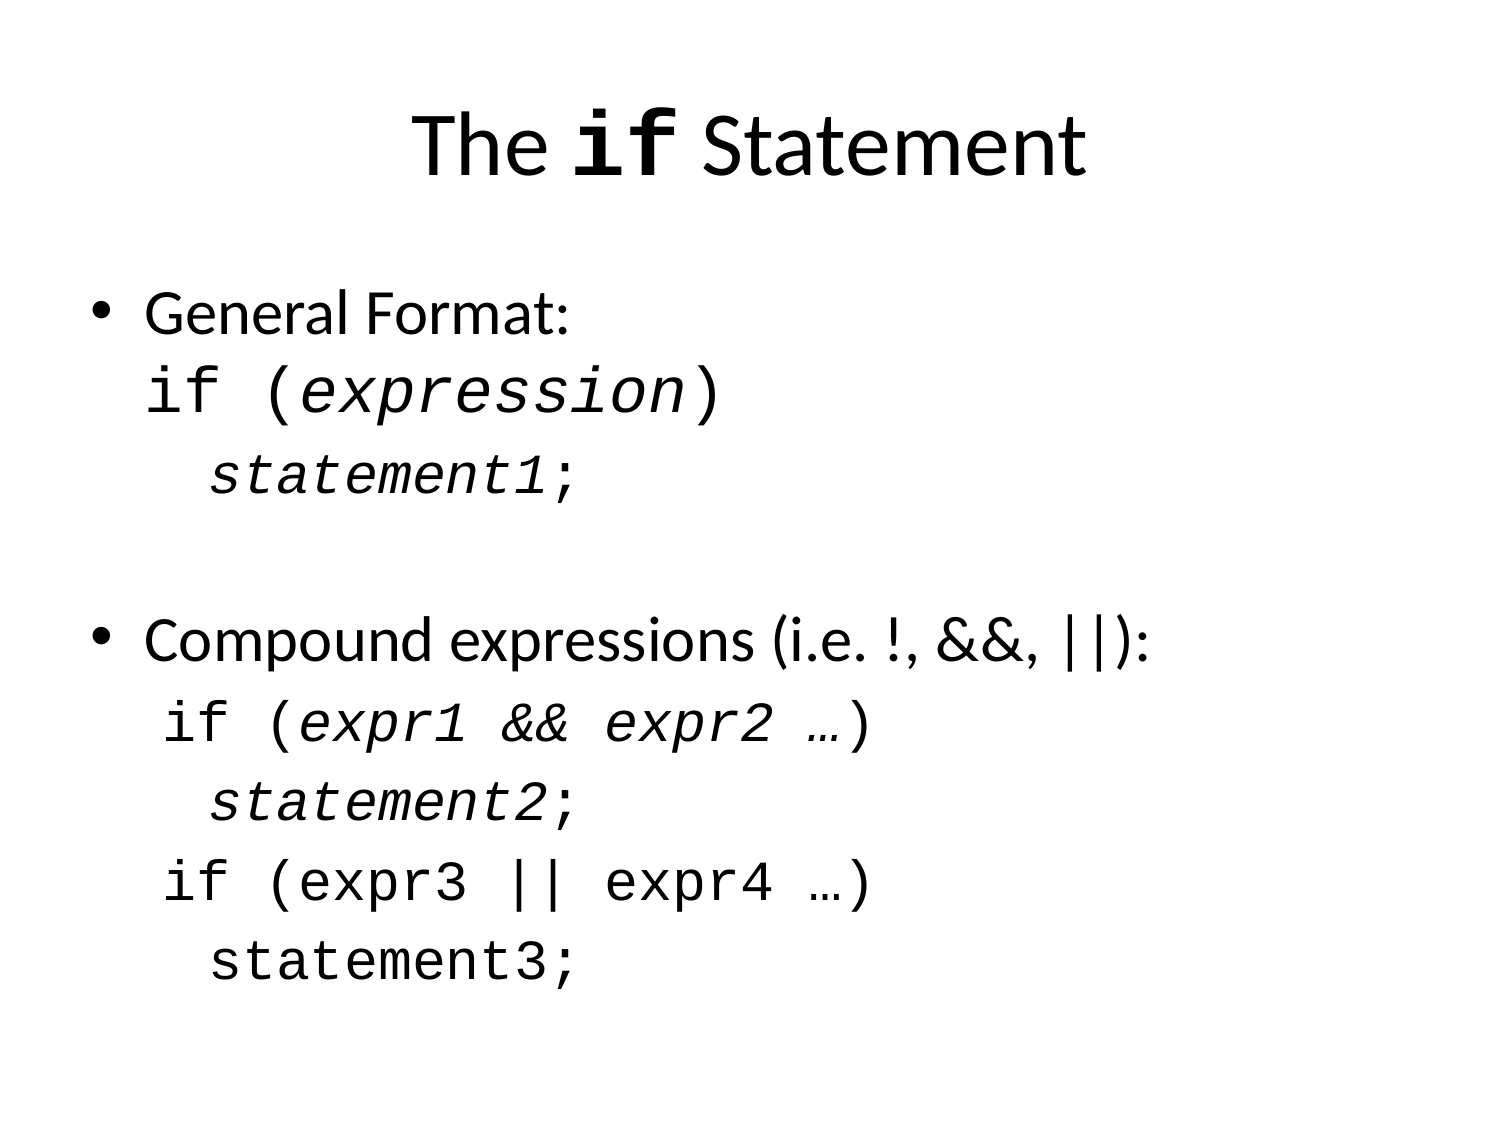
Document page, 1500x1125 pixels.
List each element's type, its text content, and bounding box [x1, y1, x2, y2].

list General Format: if (expression) statement1; Compound expressions (i.e. !, &&, ||): if (expr1 && expr2 …) statement2; if (expr3 || expr4 …) statement3; [75, 262, 1425, 1005]
title The if Statement [75, 45, 1425, 233]
